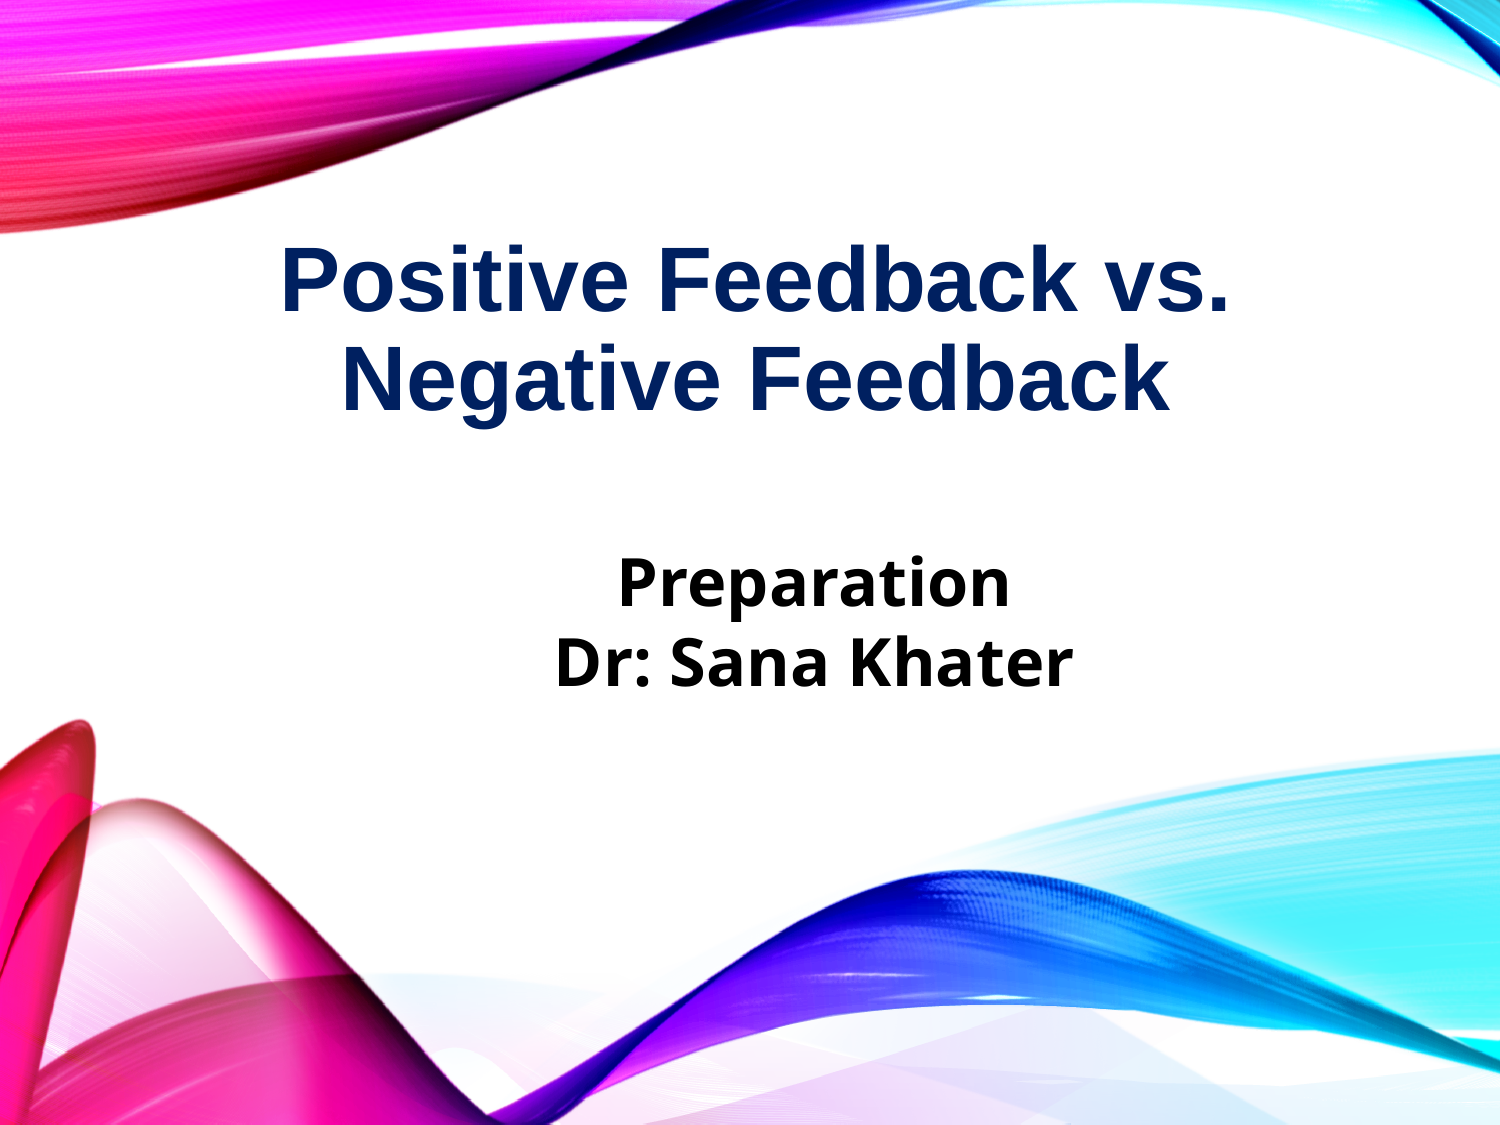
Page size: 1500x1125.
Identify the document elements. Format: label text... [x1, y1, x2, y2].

subtitle Positive Feedback vs. Negative Feedback [174, 224, 1338, 513]
picture [0, 717, 1500, 1125]
picture [0, 0, 1500, 237]
text_box Preparation Dr: Sana Khater [539, 532, 1090, 707]
picture [1346, 1002, 1354, 1007]
